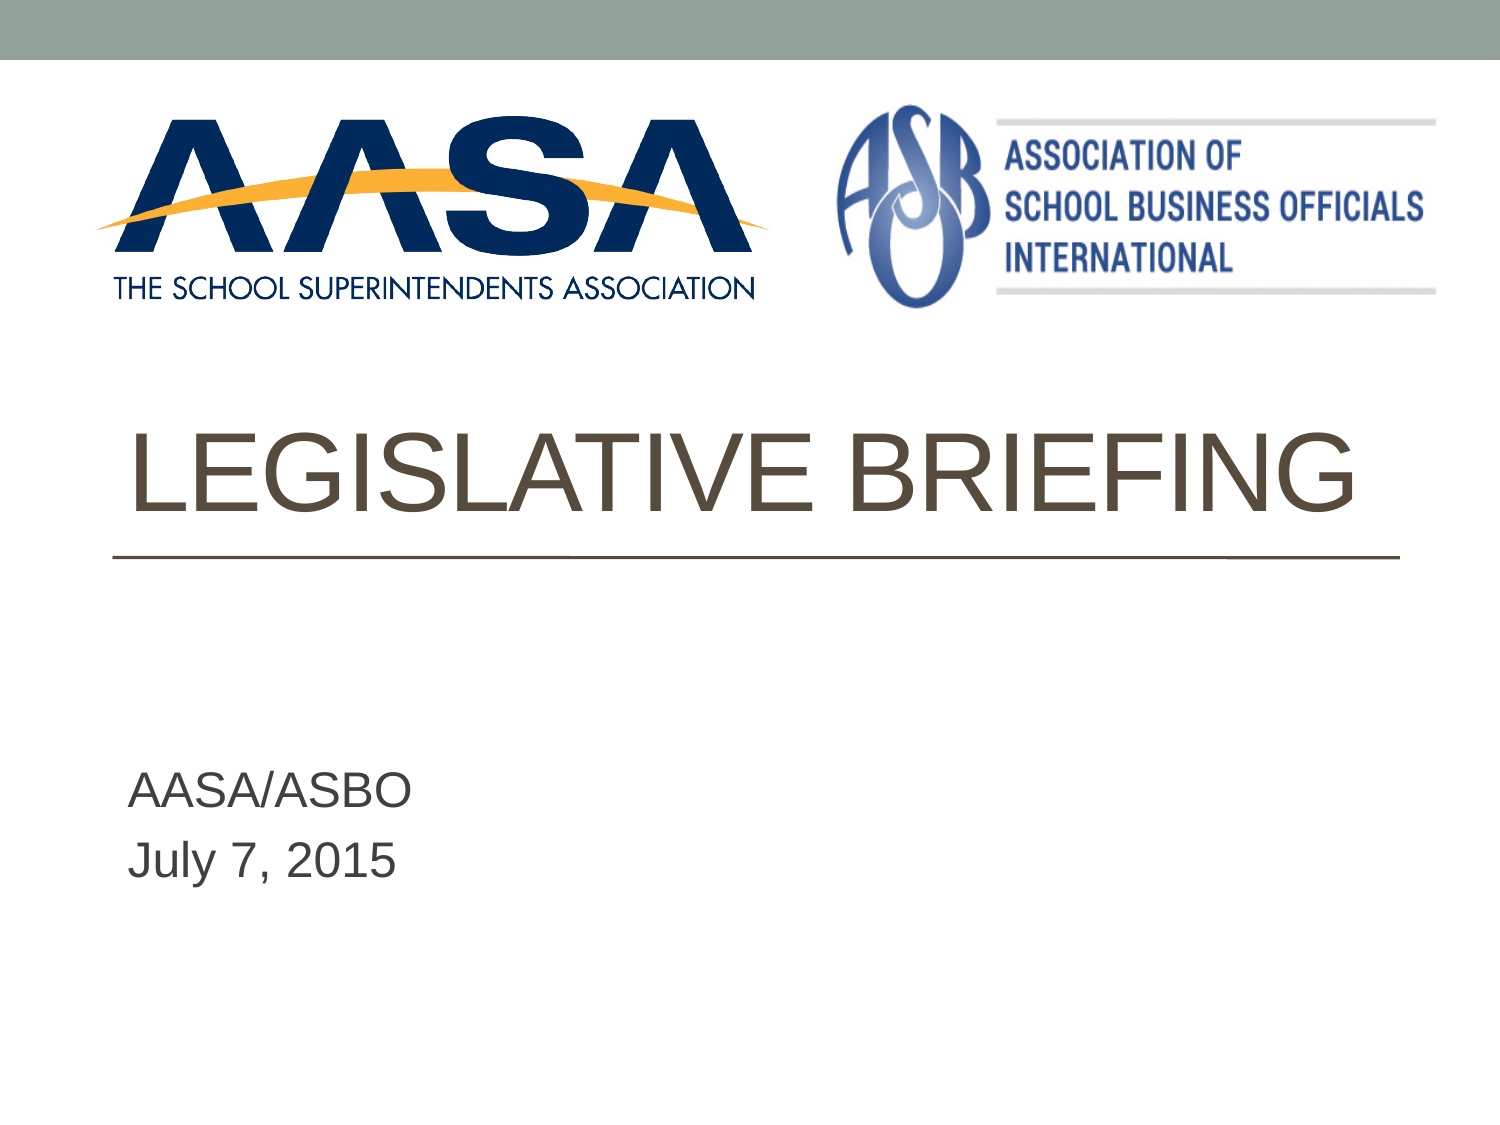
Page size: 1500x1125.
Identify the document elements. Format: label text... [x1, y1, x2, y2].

title Legislative Briefing [112, 224, 1400, 542]
picture [824, 89, 1451, 328]
picture [94, 116, 771, 300]
subtitle AASA/ASBO July 7, 2015 [112, 750, 1163, 1038]
